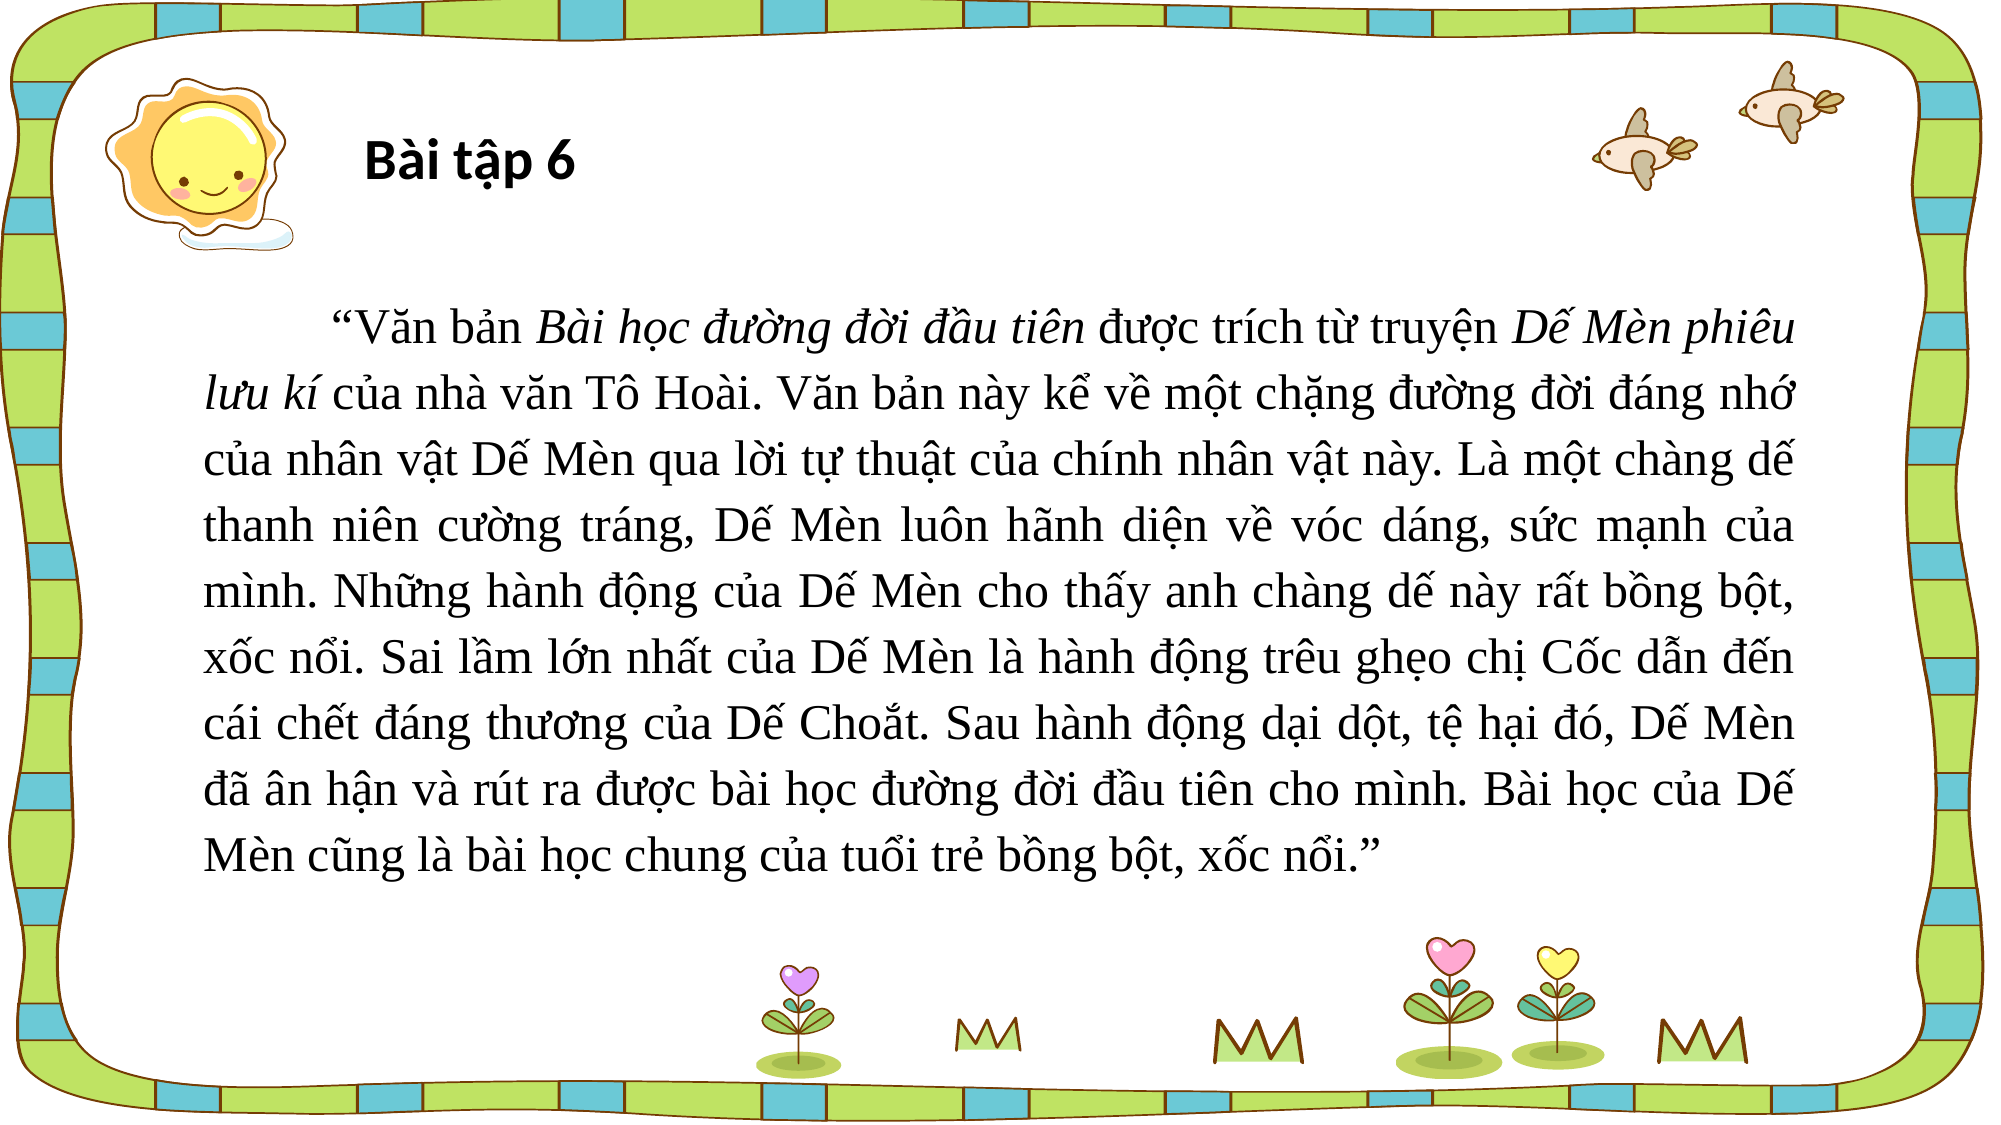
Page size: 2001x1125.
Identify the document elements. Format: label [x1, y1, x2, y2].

text_box [0, 0, 2000, 1125]
